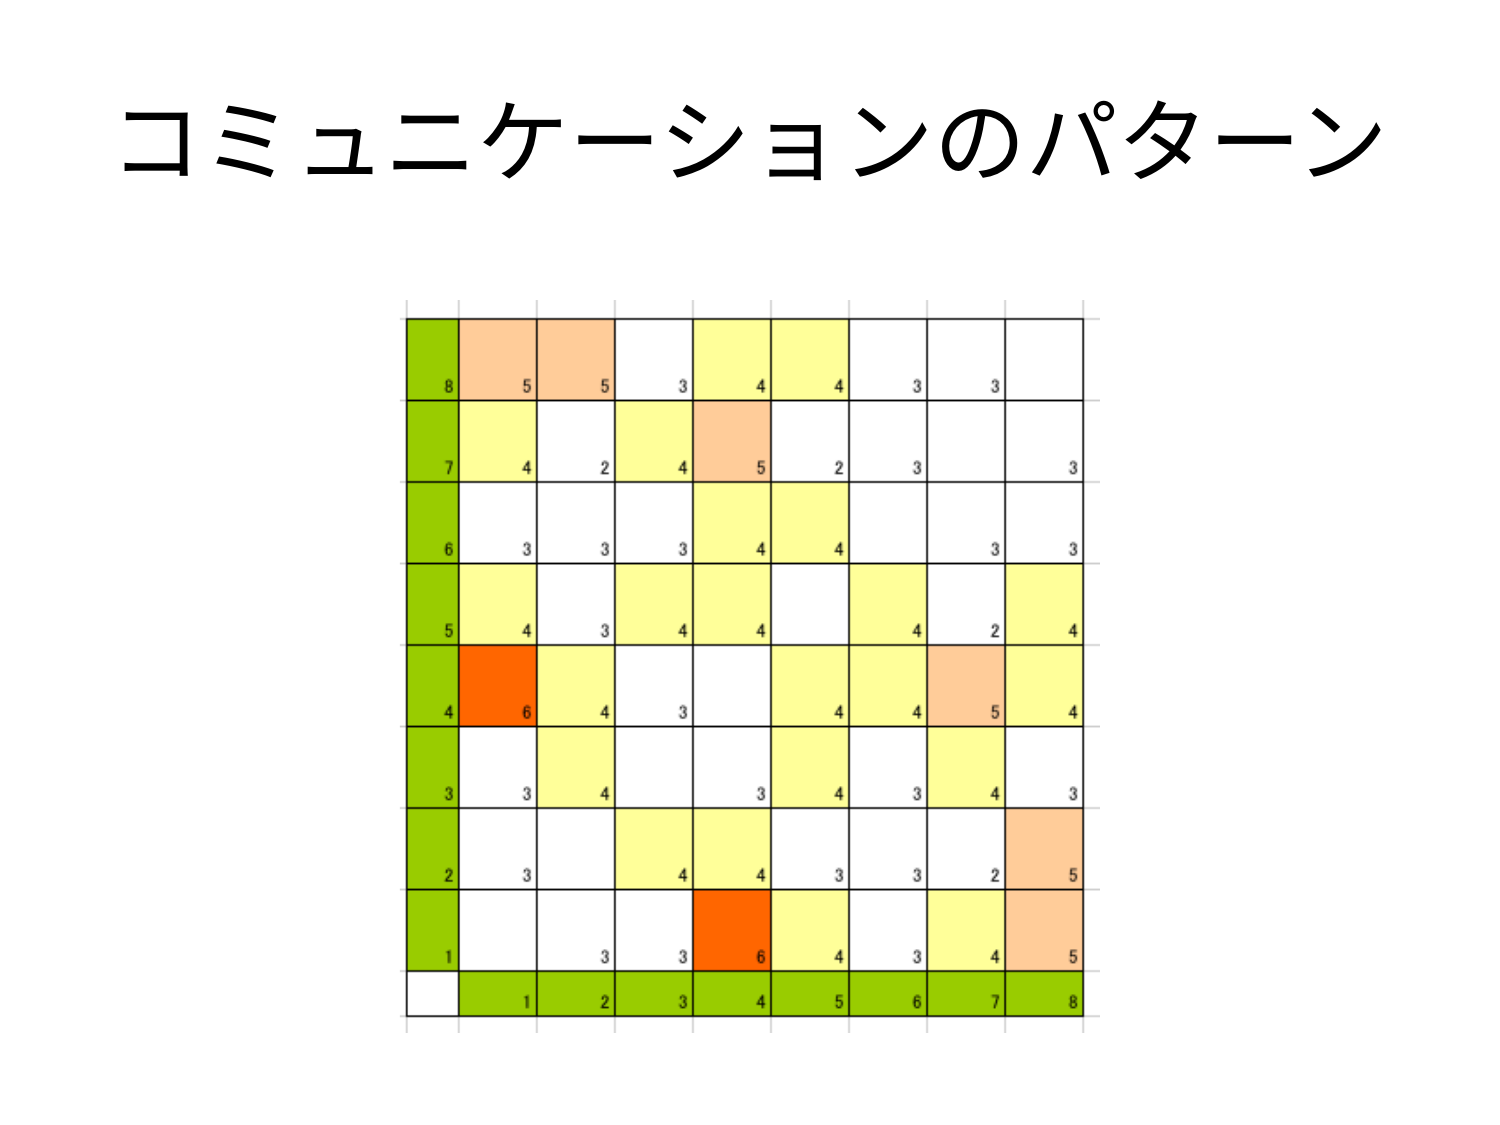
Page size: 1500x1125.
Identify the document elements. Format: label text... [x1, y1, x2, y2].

picture [399, 299, 1101, 1034]
title コミュニケーションのパターン [75, 45, 1425, 233]
